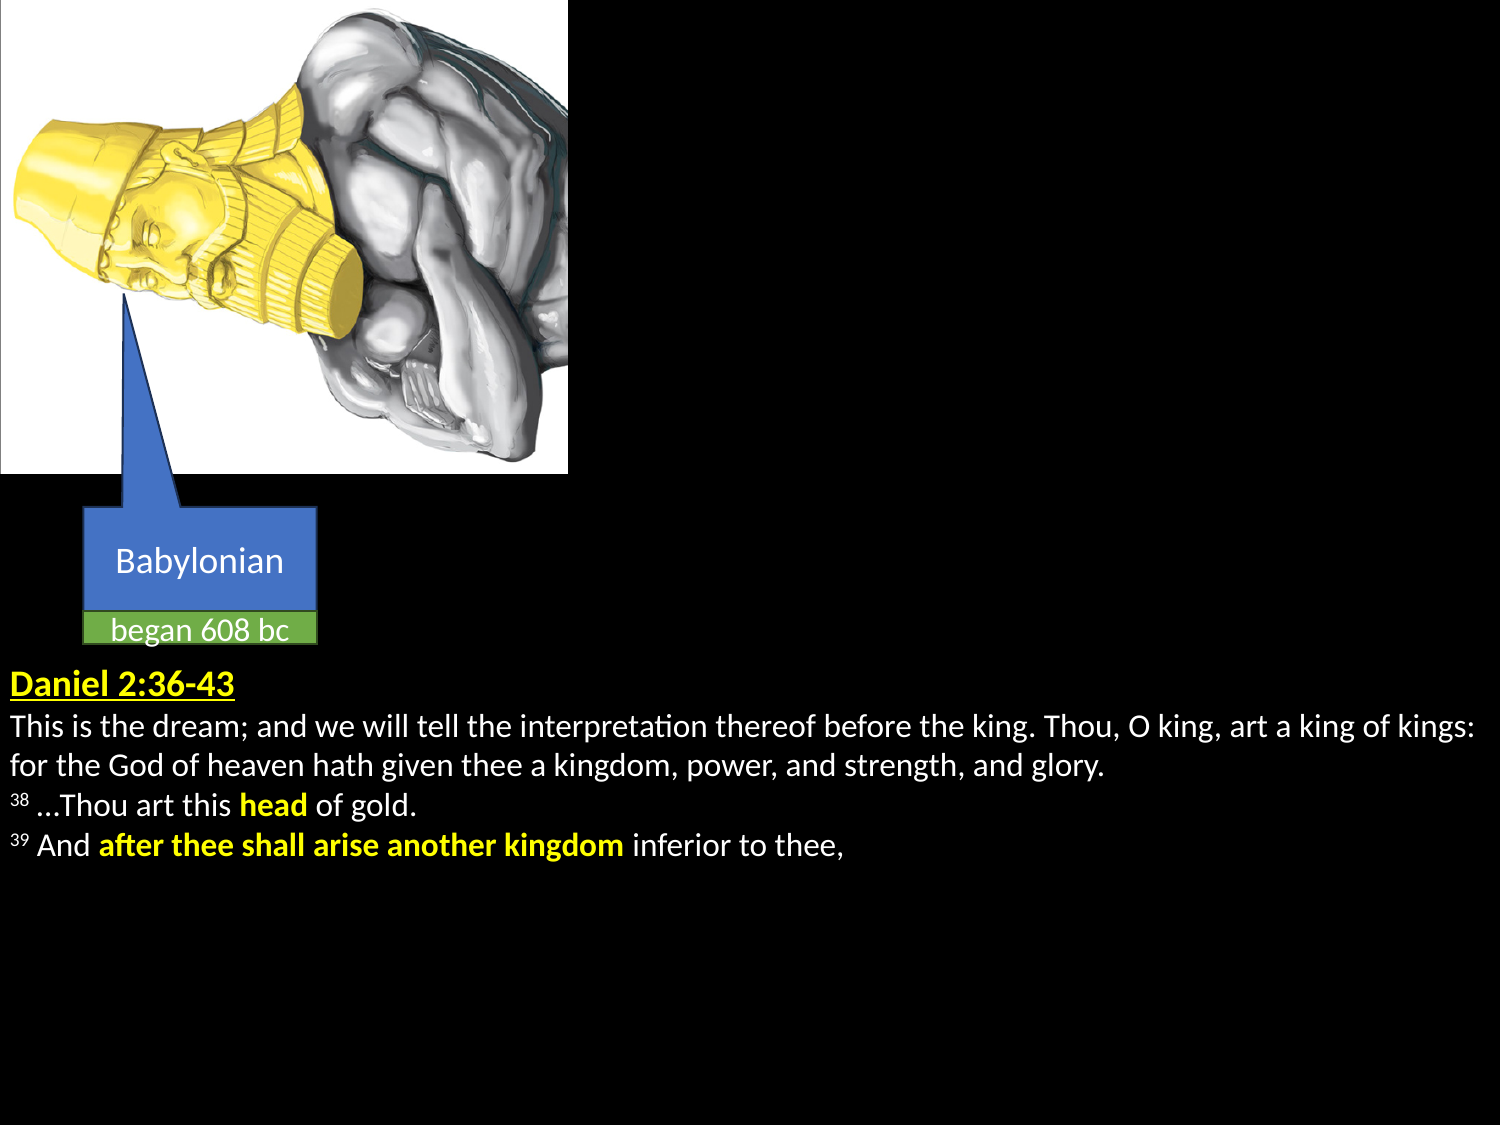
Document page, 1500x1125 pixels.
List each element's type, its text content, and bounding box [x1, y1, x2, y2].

text_box Daniel 2:36-43 This is the dream; and we will tell the interpretation thereof before the king. Thou, O king, art a king of kings: for the God of heaven hath given thee a kingdom, power, and strength, and glory. 38 …Thou art this head of gold. 39 And after thee shall arise another kingdom inferior to thee, [0, 651, 1500, 871]
picture [2, 0, 568, 521]
text_box began 608 bc [82, 610, 318, 645]
text_box Babylonian [82, 521, 318, 610]
